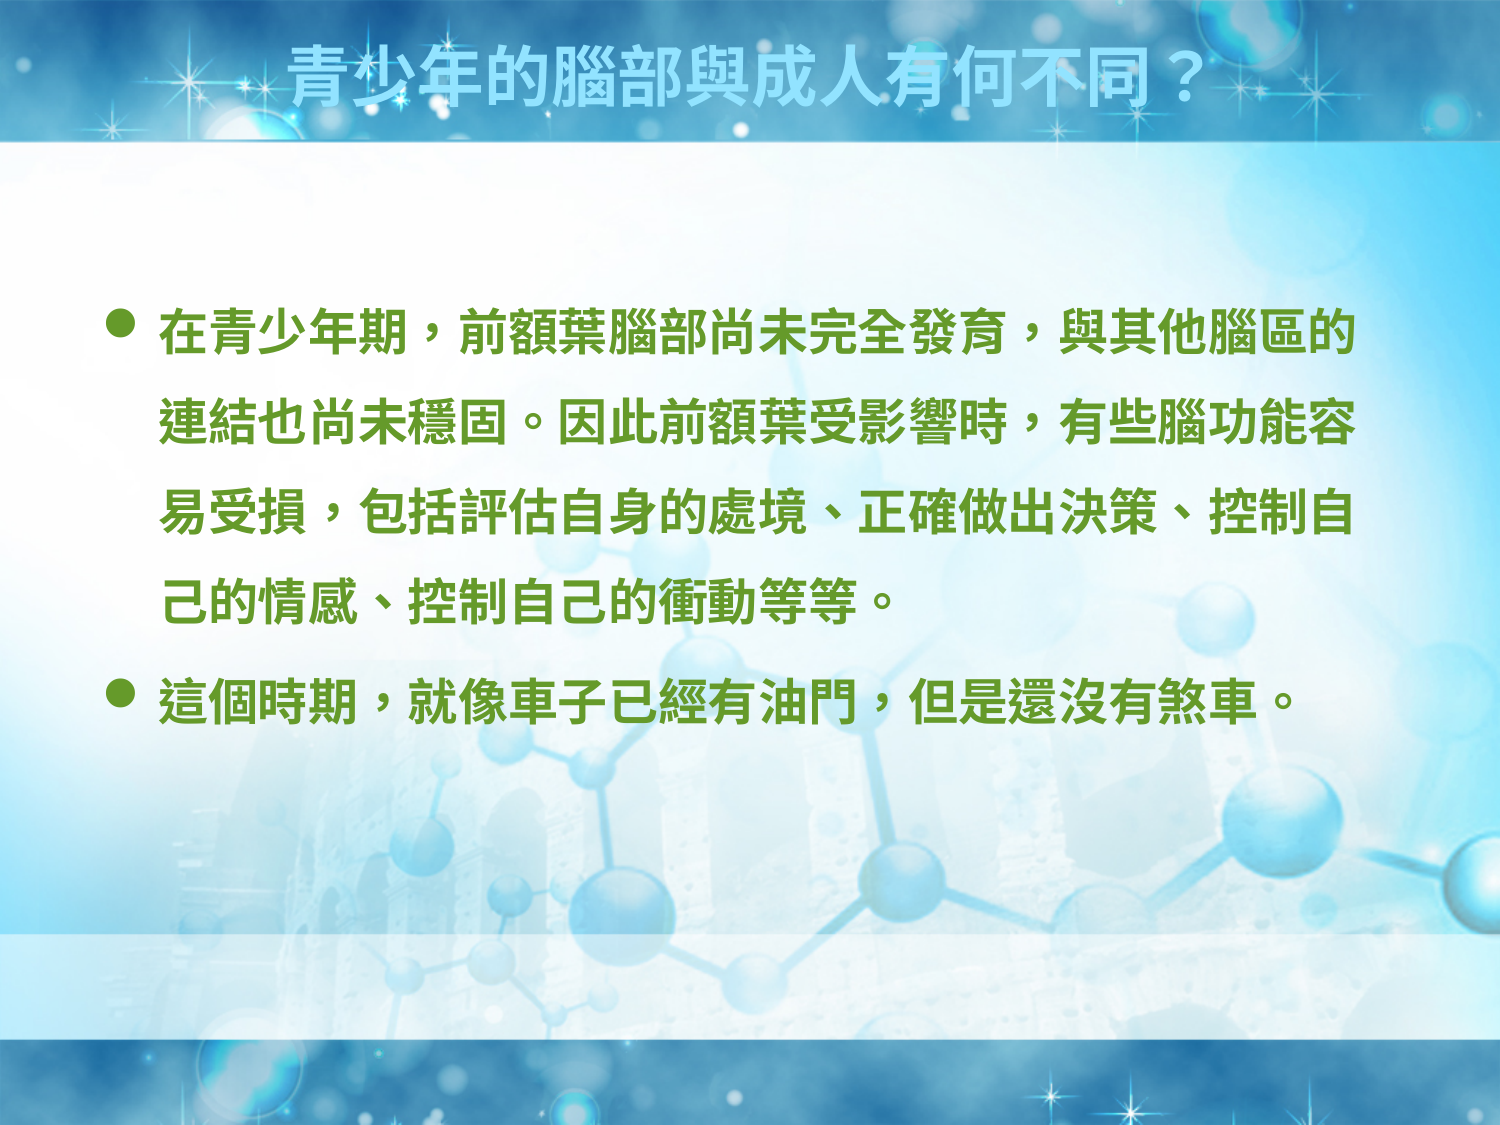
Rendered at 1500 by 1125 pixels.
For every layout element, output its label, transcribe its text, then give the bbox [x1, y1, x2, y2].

list 在青少年期，前額葉腦部尚未完全發育，與其他腦區的連結也尚未穩固。因此前額葉受影響時，有些腦功能容易受損，包括評估自身的處境、正確做出決策、控制自己的情感、控制自己的衝動等等。 這個時期，就像車子已經有油門，但是還沒有煞車。 [86, 262, 1412, 1005]
picture [0, 0, 1500, 1125]
title 青少年的腦部與成人有何不同？ [76, 0, 1427, 149]
